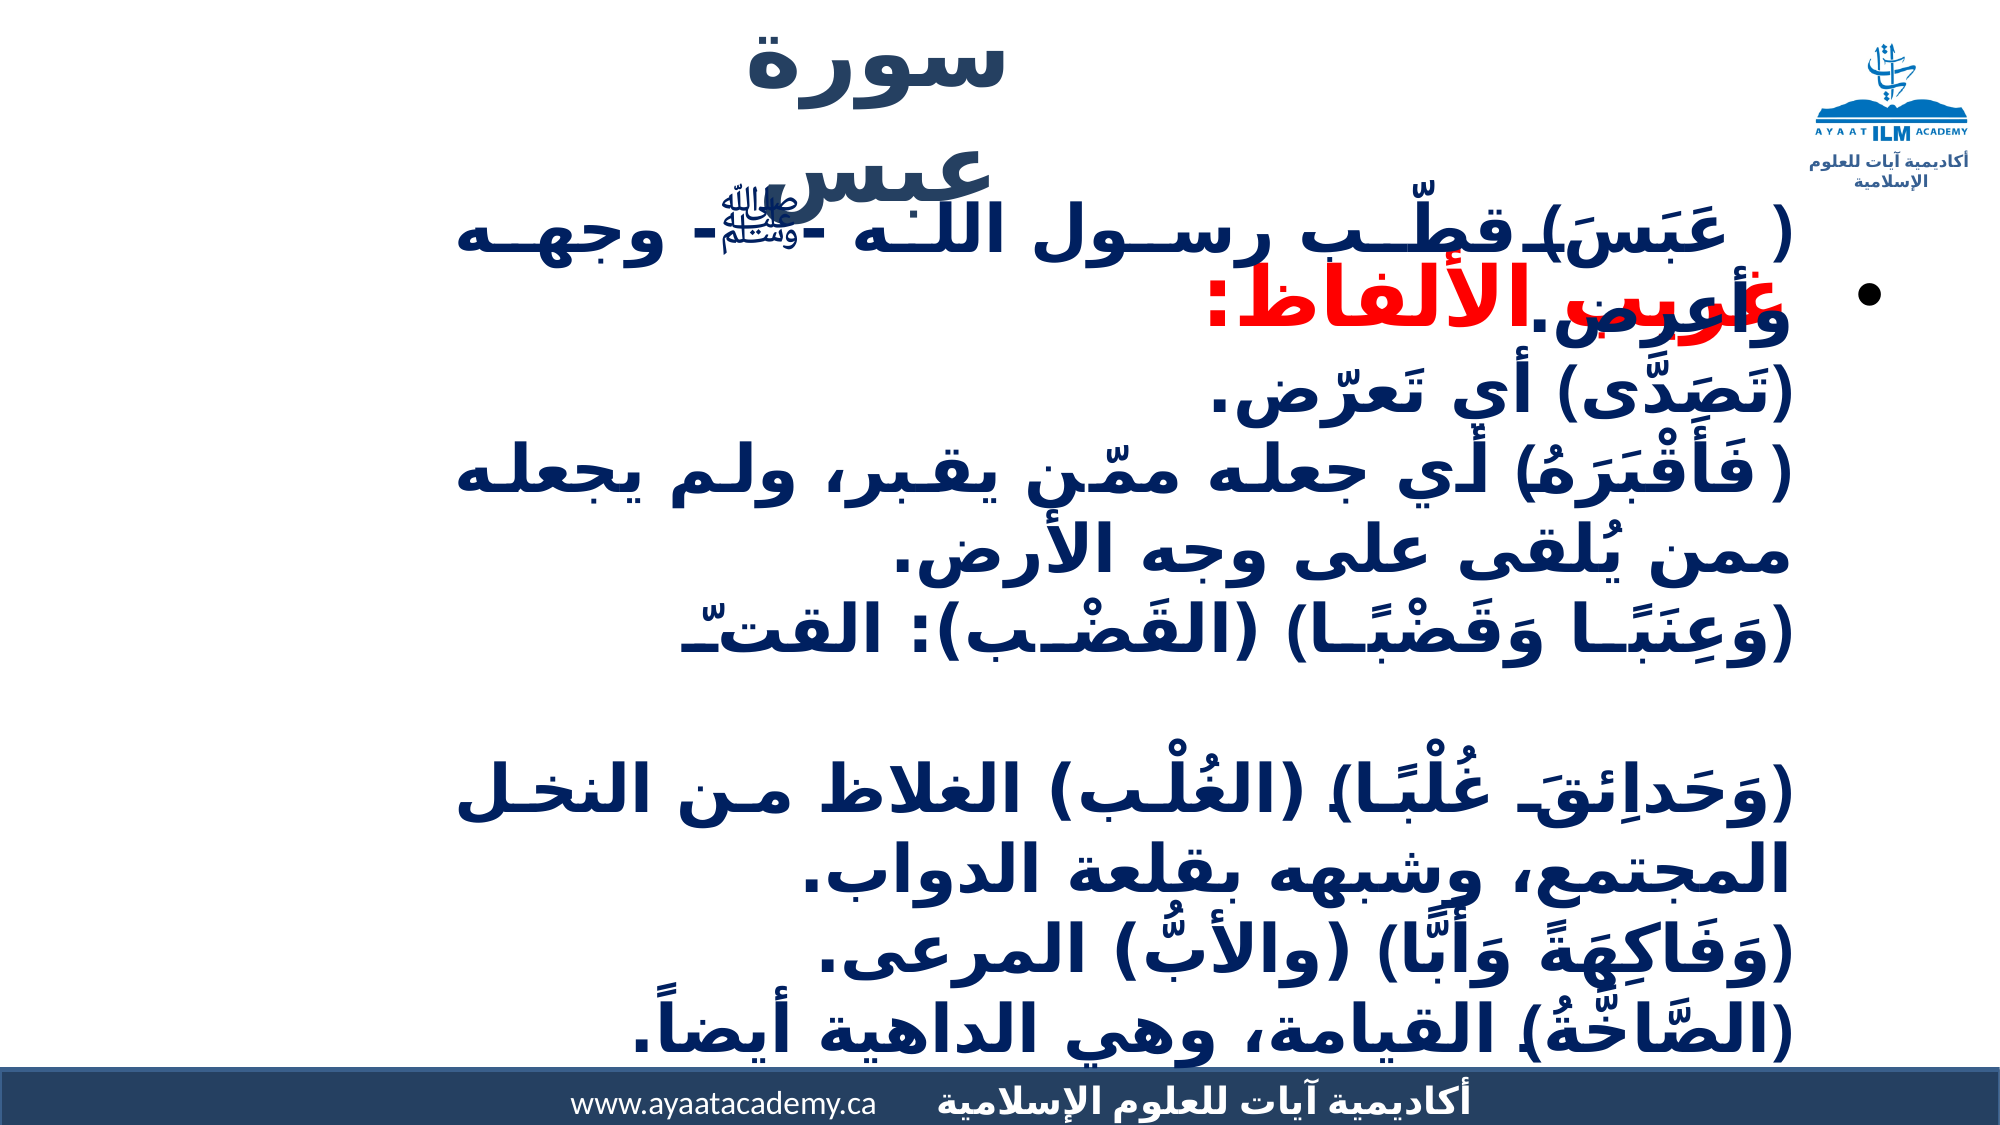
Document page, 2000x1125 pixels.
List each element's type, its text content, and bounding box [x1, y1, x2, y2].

text_box ﴿عَبَسَ﴾ قطّب رسول الله -ﷺ- وجهه وأعرض. ﴿تَصَدَّى﴾ أي تَعرّض. ﴿فَأَقْبَرَهُ﴾ أي جعله ممّن يقبر، ولم يجعله ممن يُلقى على وجه الأرض. ﴿وَعِنَبًا وَقَضْبًا﴾ (القَضْب): القتّ ﴿وَحَداِئقَ غُلْبًا﴾ (الغُلْب) الغلاظ من النخل المجتمع، وشبهه بقلعة الدواب. ﴿وَفَاكِهَةً وَأَبًّا﴾ (والأبُّ) المرعى. ﴿الصَّاخَّةُ﴾ القيامة، وهي الداهية أيضاً. [439, 468, 1809, 1073]
text_box سورة عبس [671, 42, 1086, 169]
picture [1808, 30, 1973, 150]
text_box أكاديمية آيات للعلوم الإسلامية www.ayaatacademy.ca [0, 1067, 2000, 1125]
text_box غريب الألفاظ: [1071, 228, 1900, 351]
text_box أكاديمية آيات للعلوم الإسلامية [1789, 143, 1989, 199]
